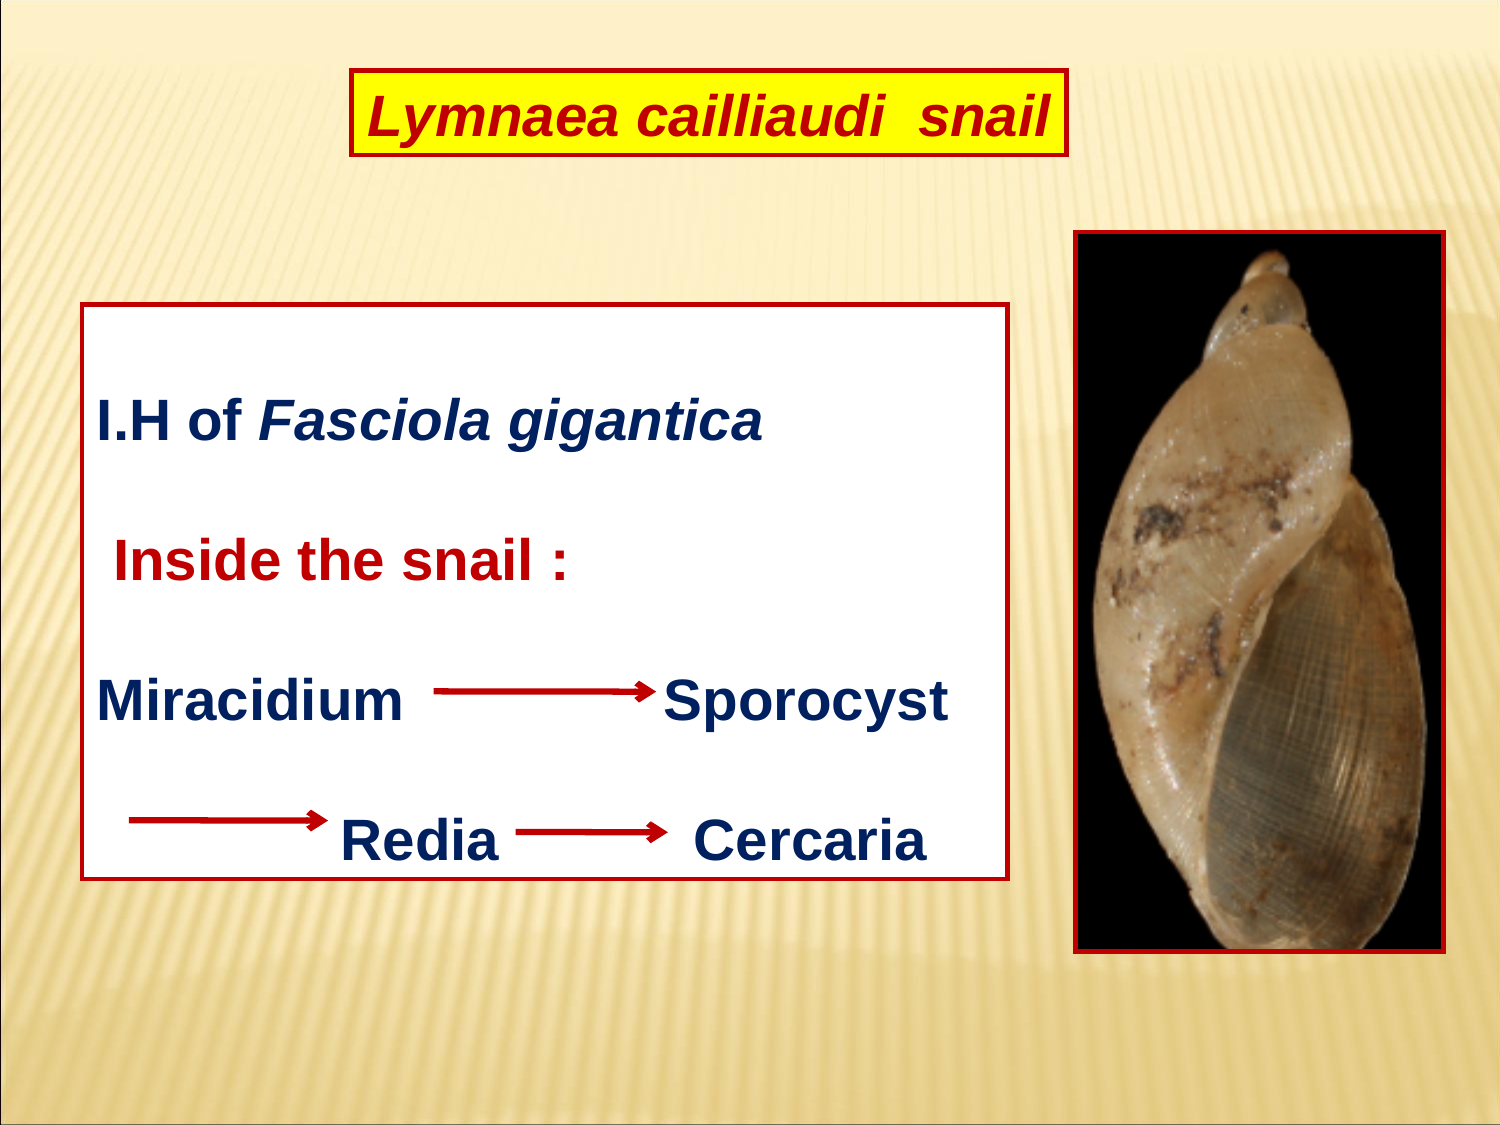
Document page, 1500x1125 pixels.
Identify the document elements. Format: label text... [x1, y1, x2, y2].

text_box I.H of Fasciola gigantica Inside the snail : Miracidium Sporocyst Redia Cercaria [82, 304, 1008, 880]
text_box Lymnaea cailliaudi snail [351, 70, 1067, 156]
picture [0, 0, 1500, 1125]
